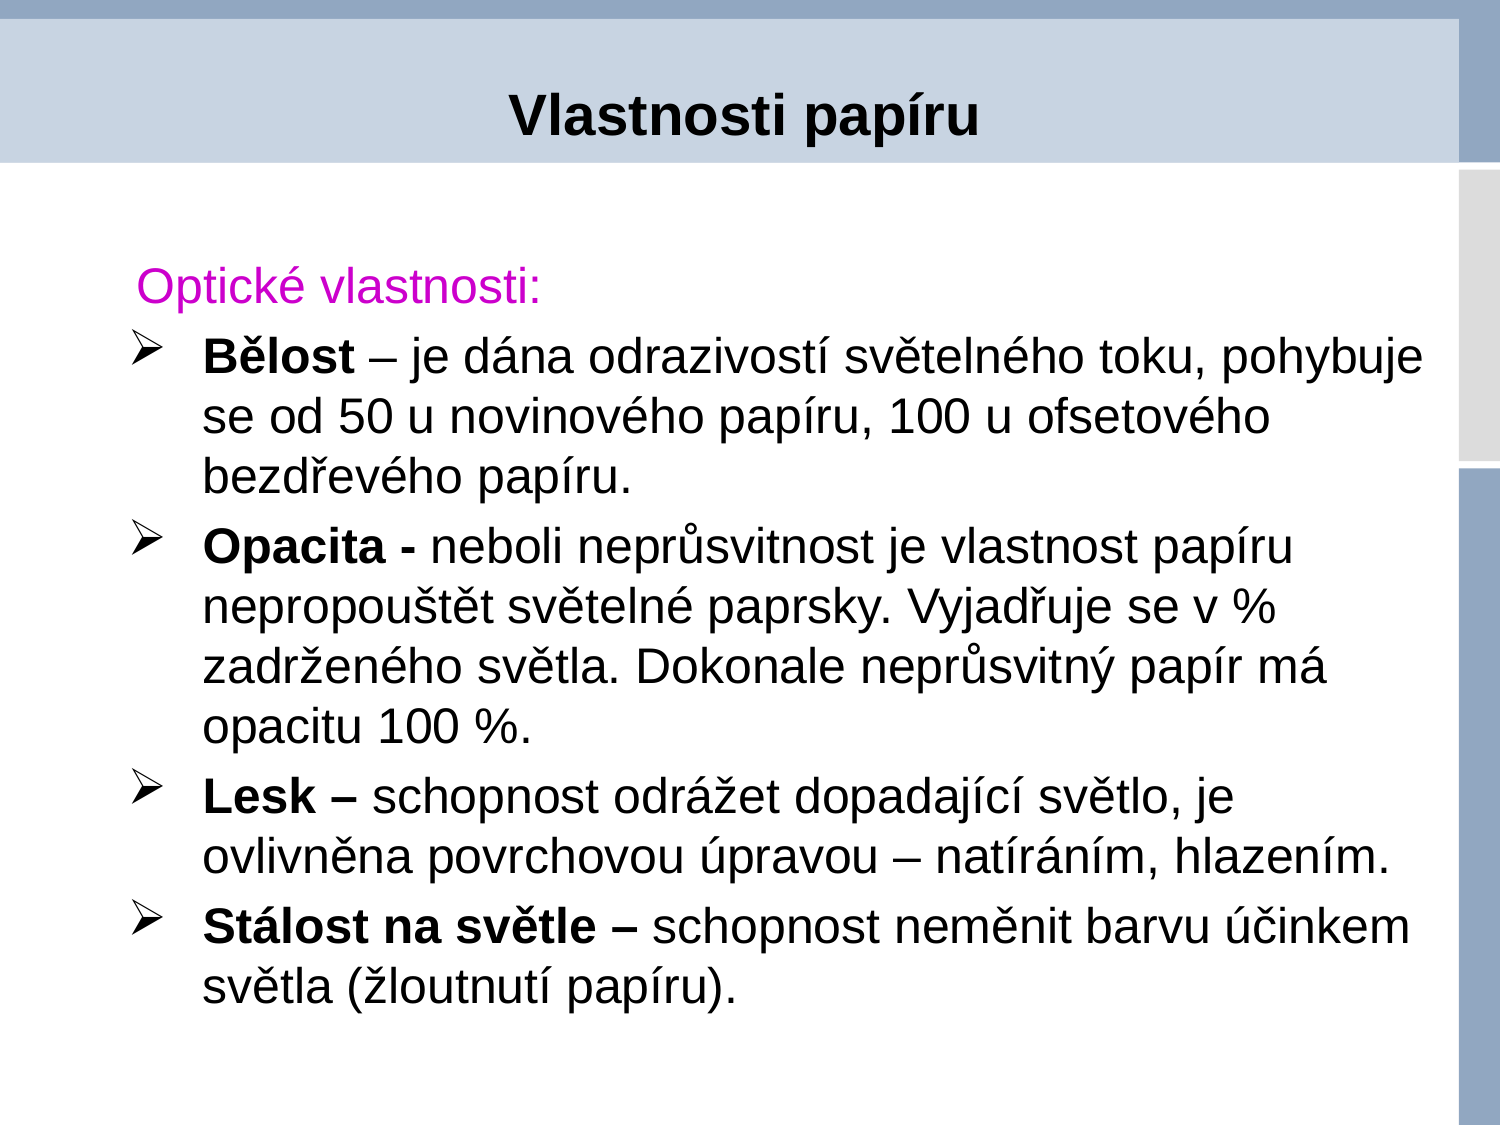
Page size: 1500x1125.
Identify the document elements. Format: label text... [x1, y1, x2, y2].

list Optické vlastnosti: Bělost – je dána odrazivostí světelného toku, pohybuje se od 50 u novinového papíru, 100 u ofsetového bezdřevého papíru. Opacita - neboli neprůsvitnost je vlastnost papíru nepropouštět světelné paprsky. Vyjadřuje se v % zadrženého světla. Dokonale neprůsvitný papír má opacitu 100 %. Lesk – schopnost odrážet dopadající světlo, je ovlivněna povrchovou úpravou – natíráním, hlazením. Stálost na světle – schopnost neměnit barvu účinkem světla (žloutnutí papíru). [46, 175, 1454, 1044]
title Vlastnosti papíru [70, 46, 1421, 175]
